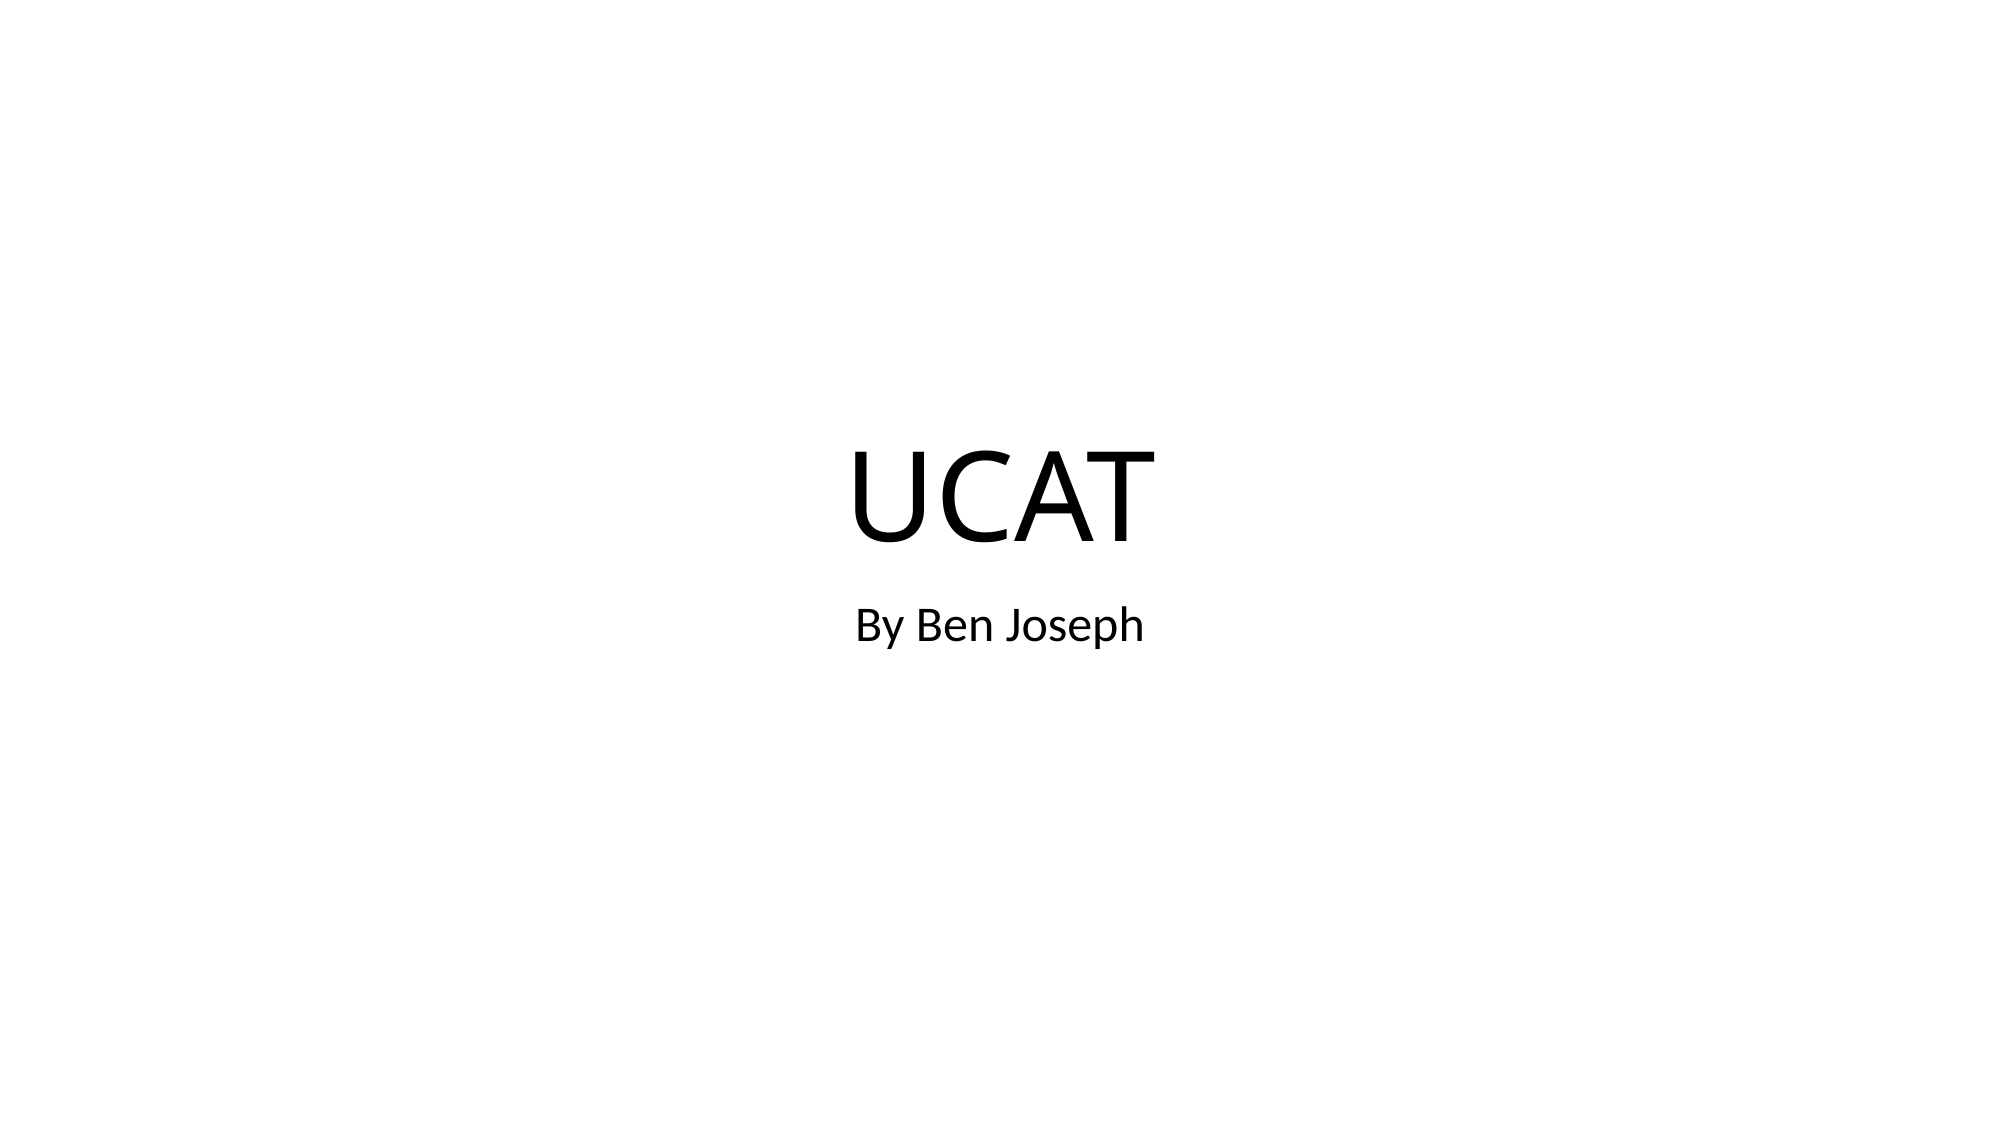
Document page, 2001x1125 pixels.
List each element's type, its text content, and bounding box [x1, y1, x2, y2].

subtitle By Ben Joseph [249, 590, 1750, 863]
title UCAT [249, 184, 1750, 576]
